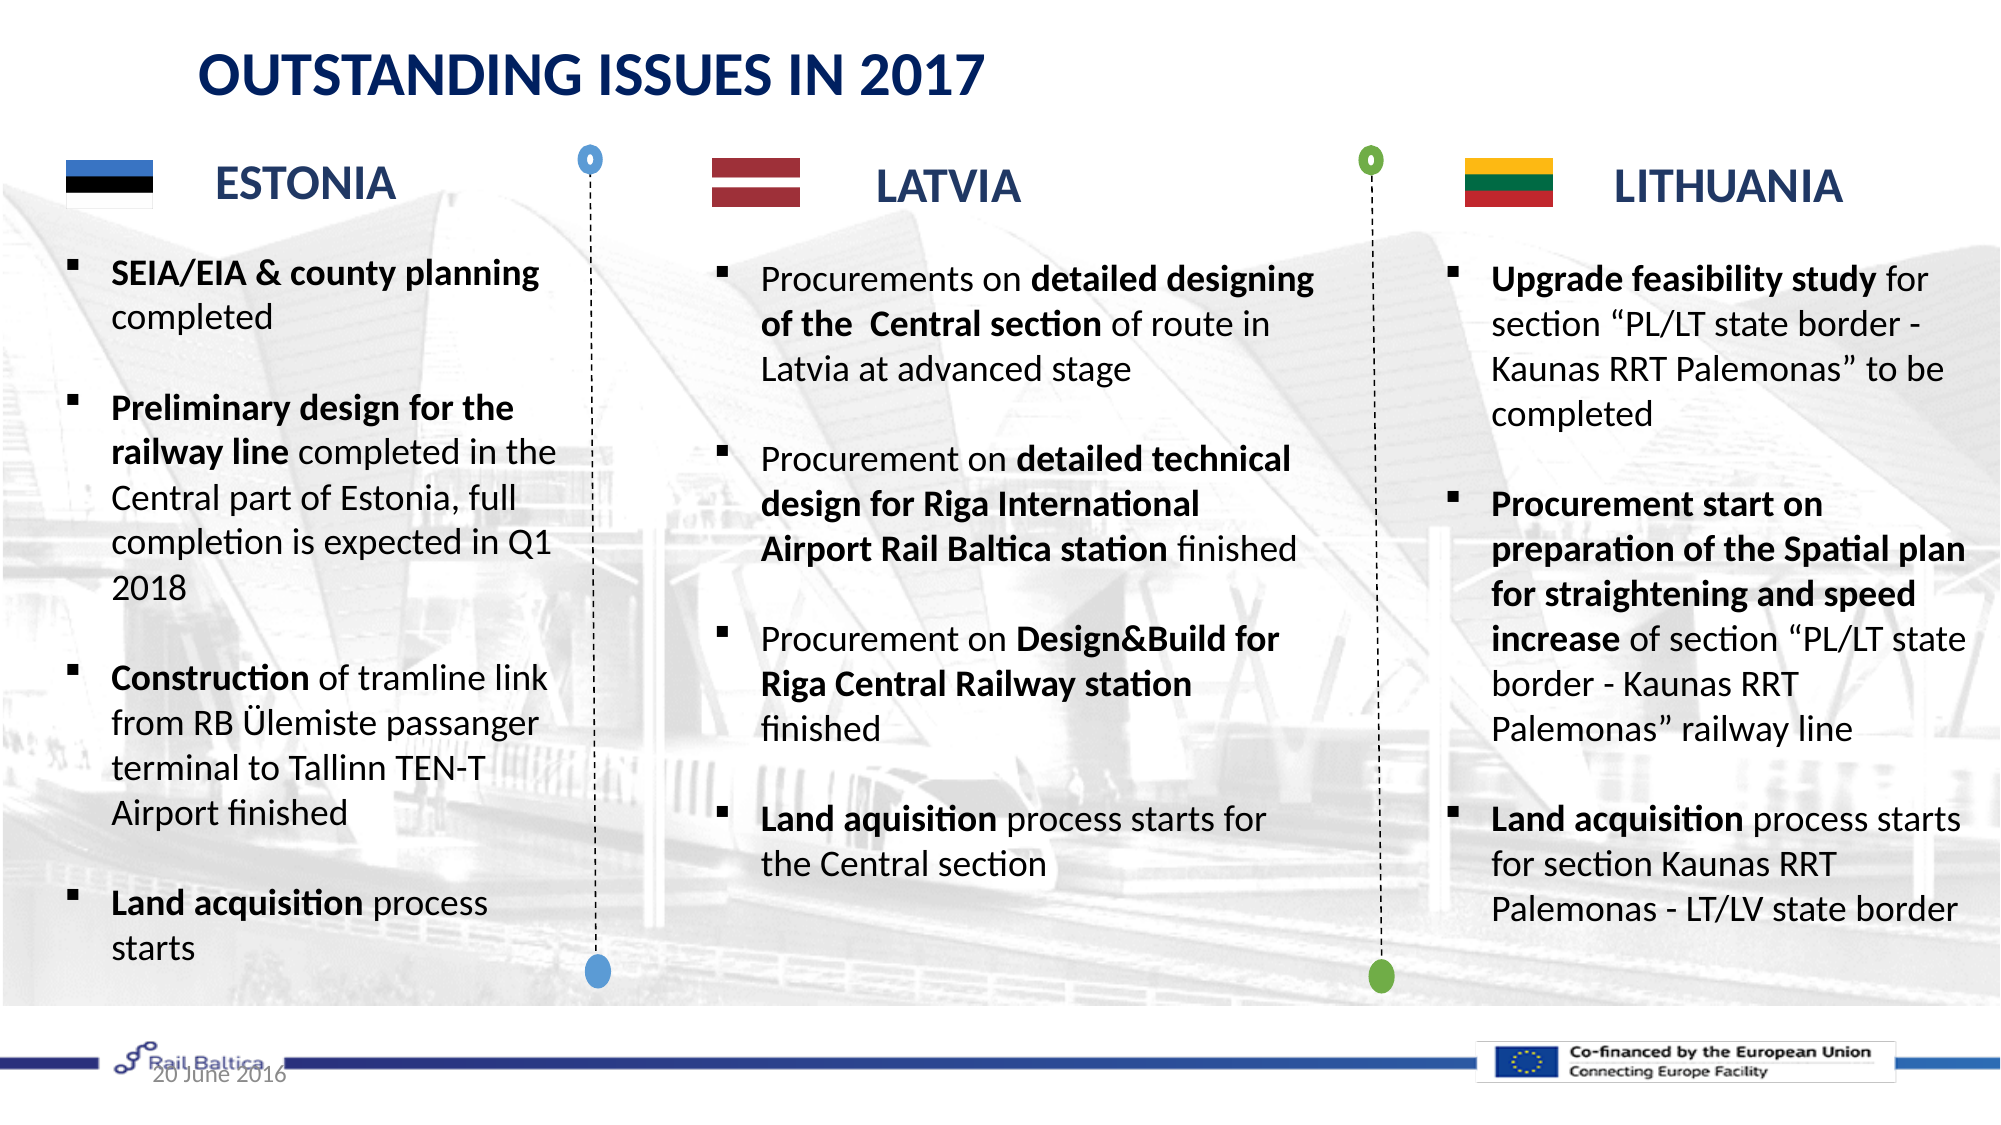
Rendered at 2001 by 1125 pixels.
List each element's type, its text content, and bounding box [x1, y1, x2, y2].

text_box OUTSTANDING ISSUES IN 2017 [0, 34, 1448, 139]
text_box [1371, 154, 1381, 960]
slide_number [137, 1042, 588, 1103]
text_box Procurements on detailed designing of the Central section of route in Latvia at advanced stage Procurement on detailed technical design for Riga International Airport Rail Baltica station finished Procurement on Design&Build for Riga Central Railway station finished Land aquisition process starts for the Central section [699, 1006, 1334, 1072]
picture [0, 0, 2001, 1125]
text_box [590, 160, 596, 969]
